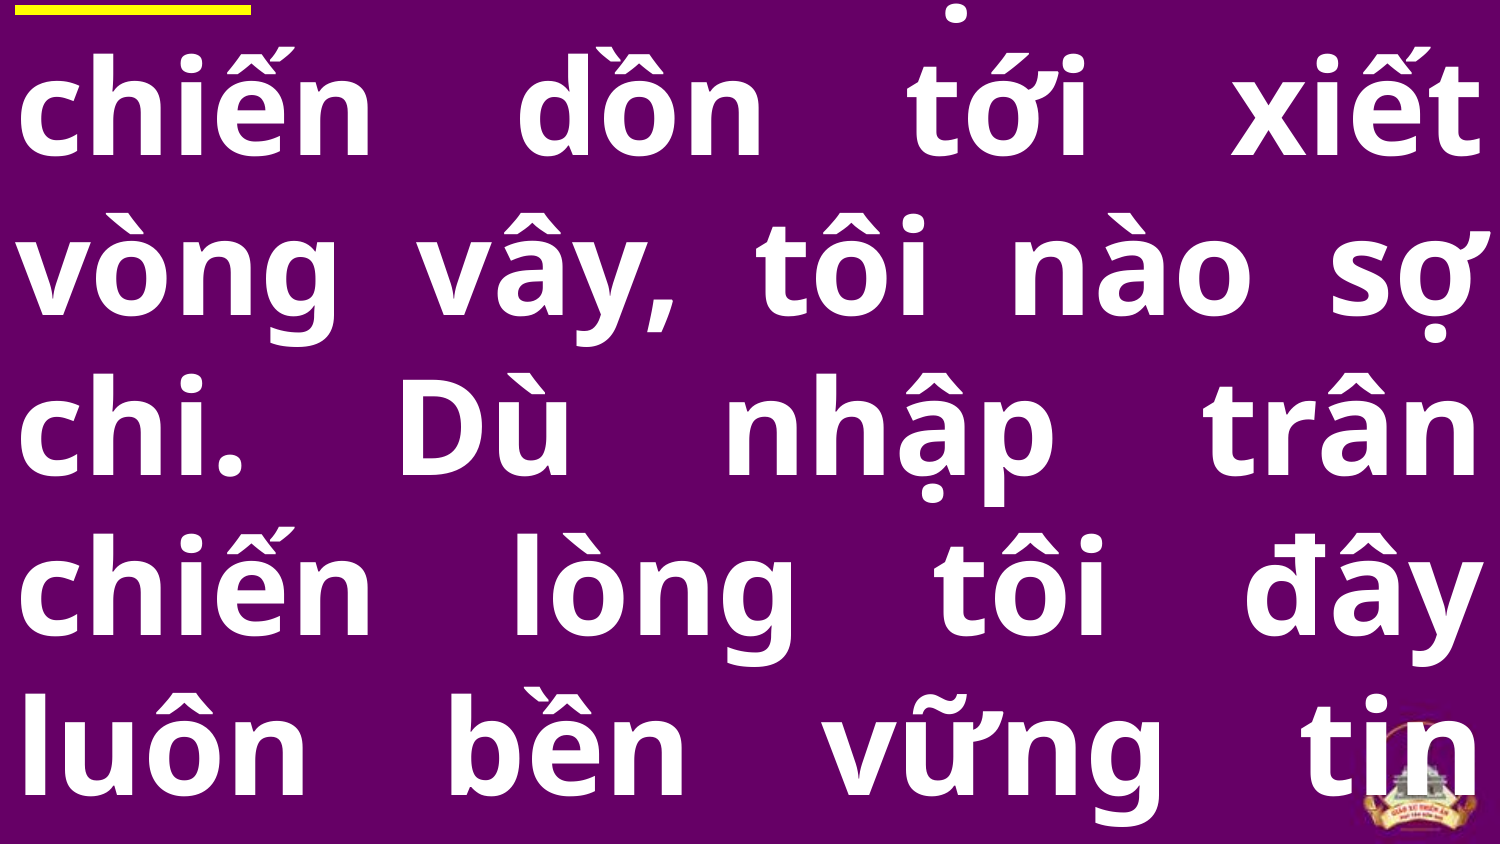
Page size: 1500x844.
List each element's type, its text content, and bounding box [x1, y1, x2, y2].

title Tk3: Dẫu vạn lính chiến dồn tới xiết vòng vây, tôi nào sợ chi. Dù nhập trân chiến lòng tôi đây luôn bền vững tin cậy. [0, 0, 1500, 844]
